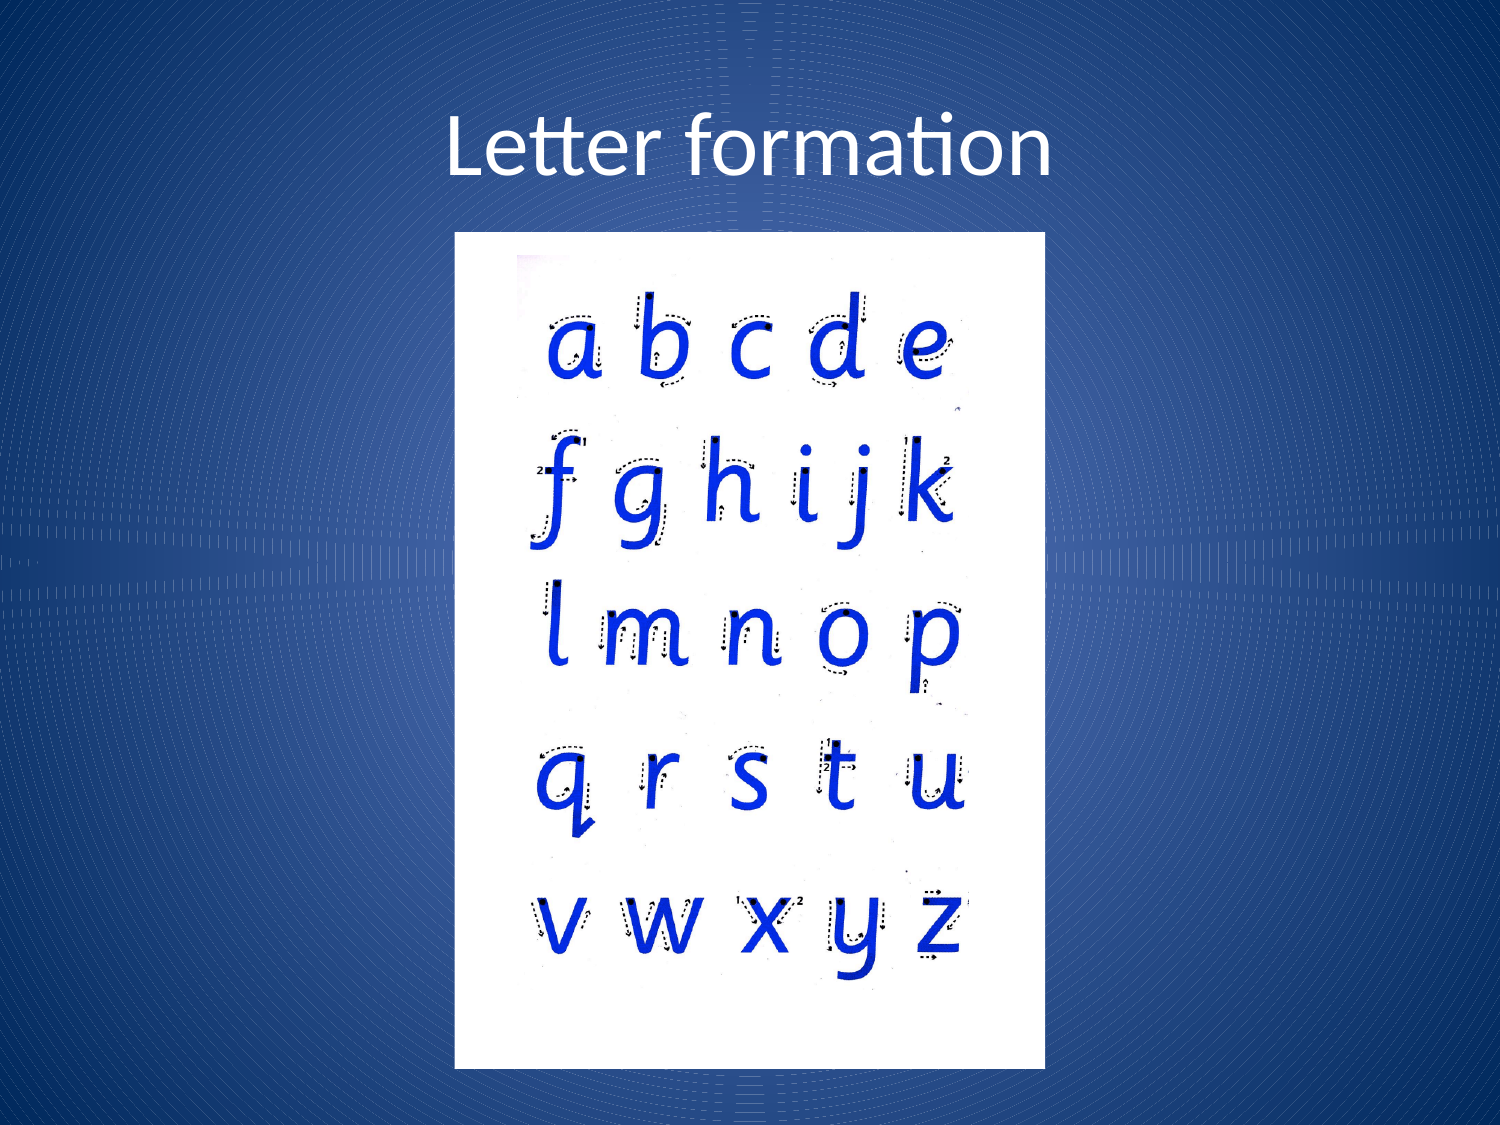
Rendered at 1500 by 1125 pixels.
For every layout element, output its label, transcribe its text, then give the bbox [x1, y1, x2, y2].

picture [454, 232, 1046, 1069]
title Letter formation [75, 45, 1425, 233]
